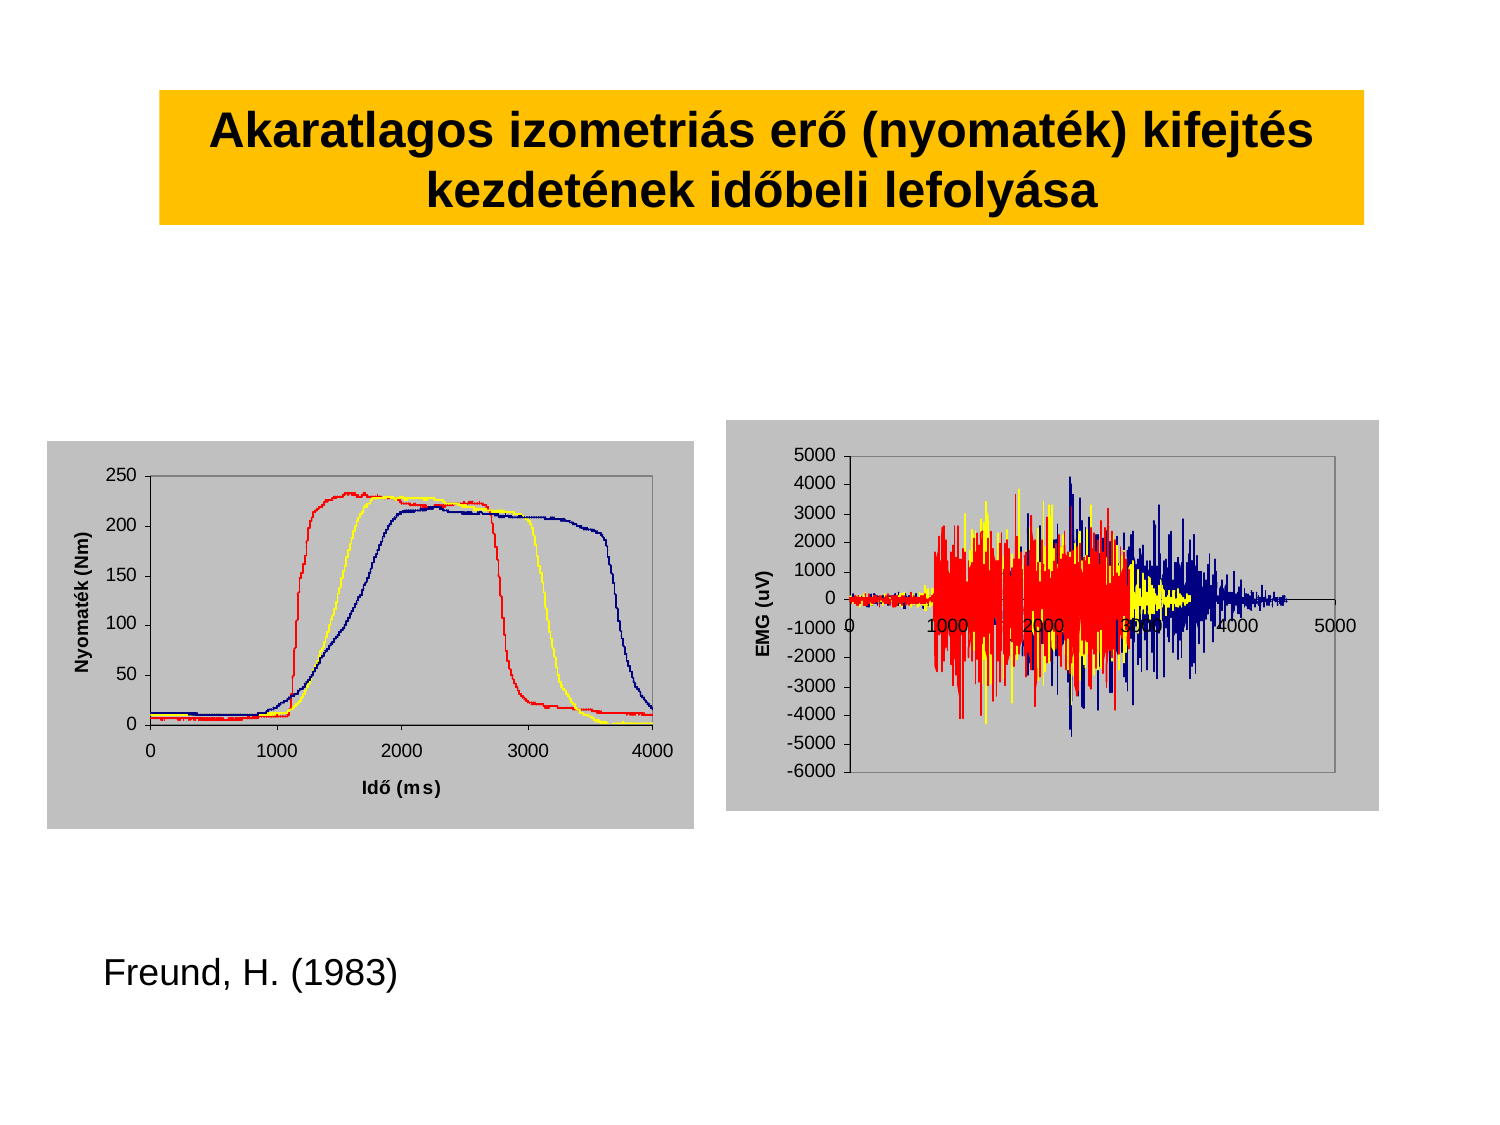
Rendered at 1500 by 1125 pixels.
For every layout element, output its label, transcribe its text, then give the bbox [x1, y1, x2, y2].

text_box Freund, H. (1983) [88, 940, 502, 1001]
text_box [716, 410, 1388, 819]
text_box Akaratlagos izometriás erő (nyomaték) kifejtés kezdetének időbeli lefolyása [159, 90, 1365, 225]
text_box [37, 432, 704, 837]
